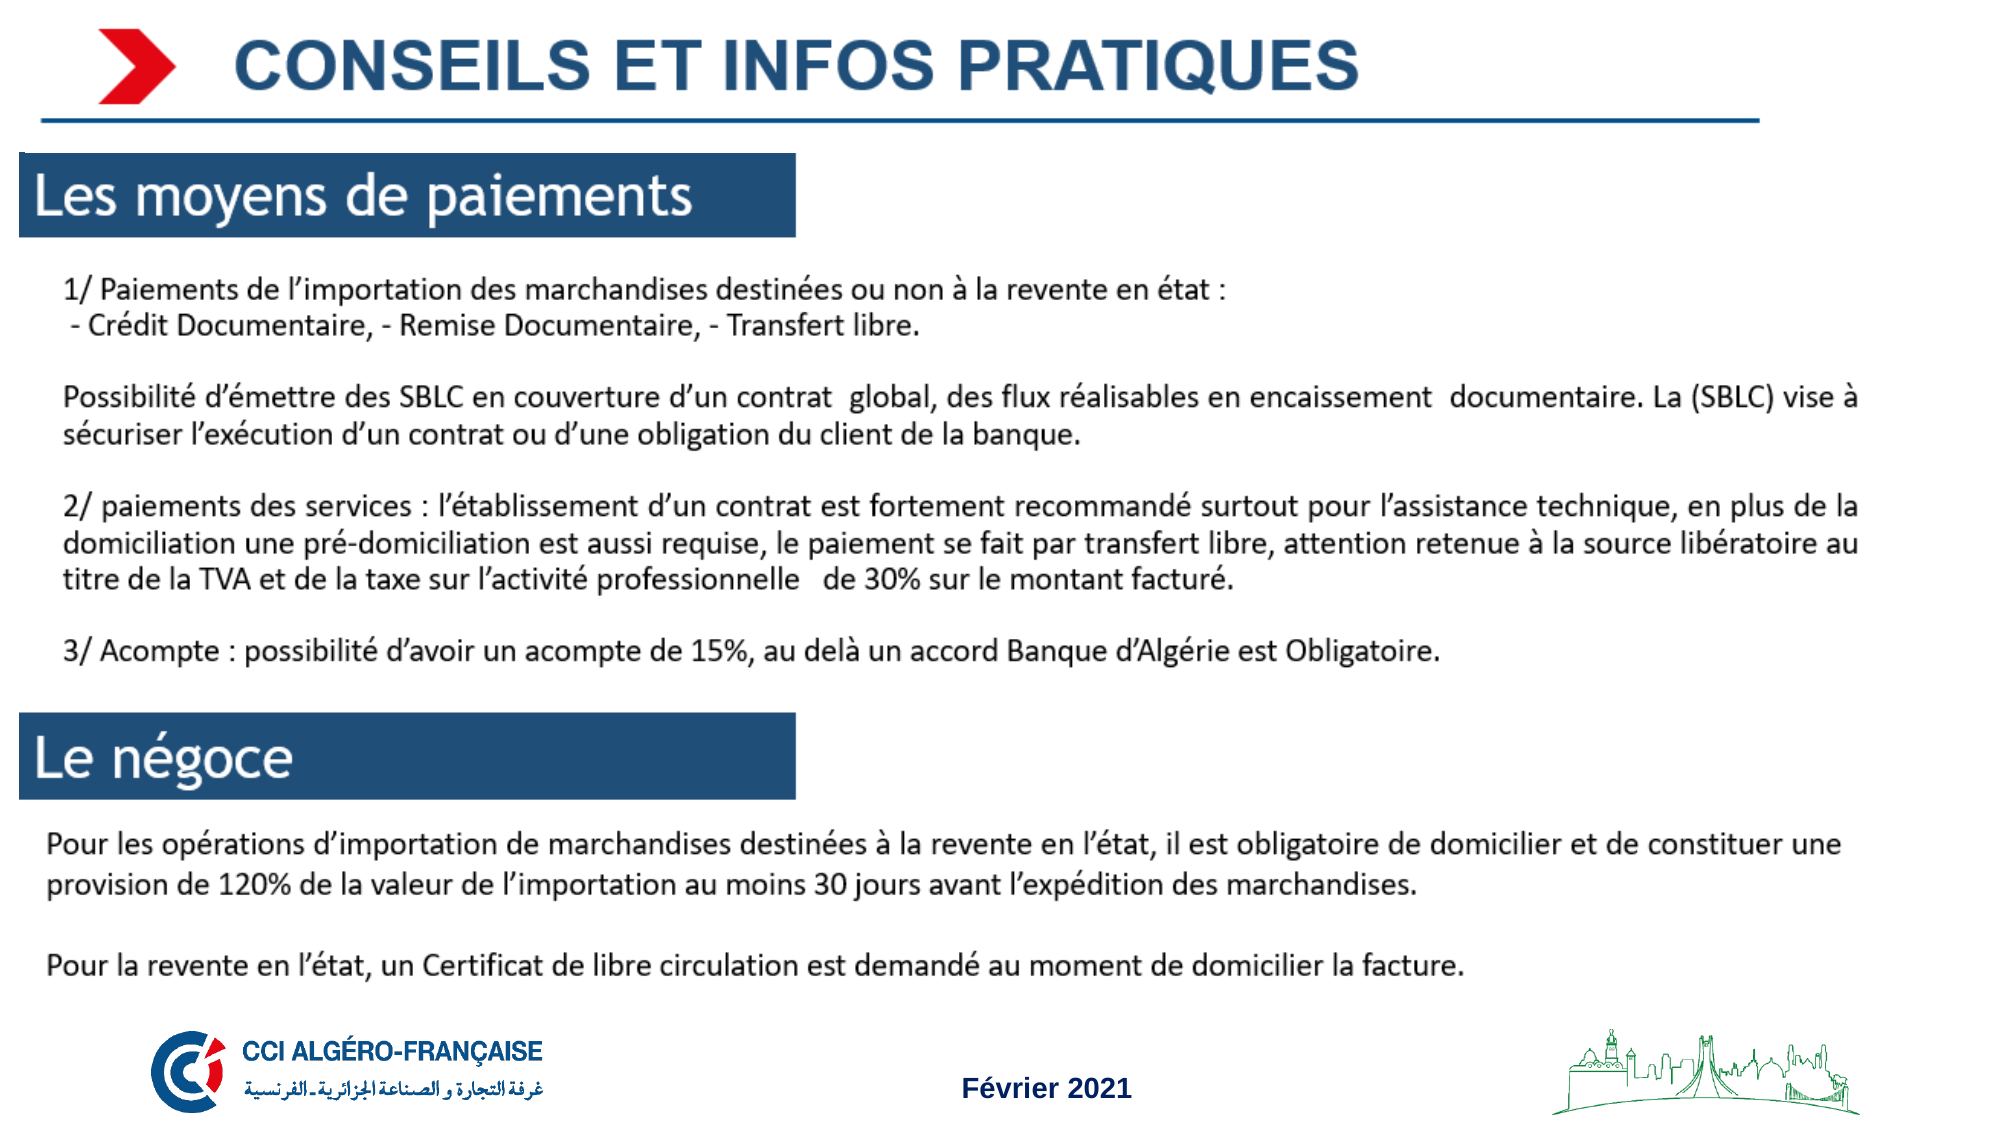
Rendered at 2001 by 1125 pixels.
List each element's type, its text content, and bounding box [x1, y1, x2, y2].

picture [19, 12, 1981, 1115]
text_box Février 2021 [817, 1062, 1277, 1113]
picture [151, 1031, 543, 1113]
